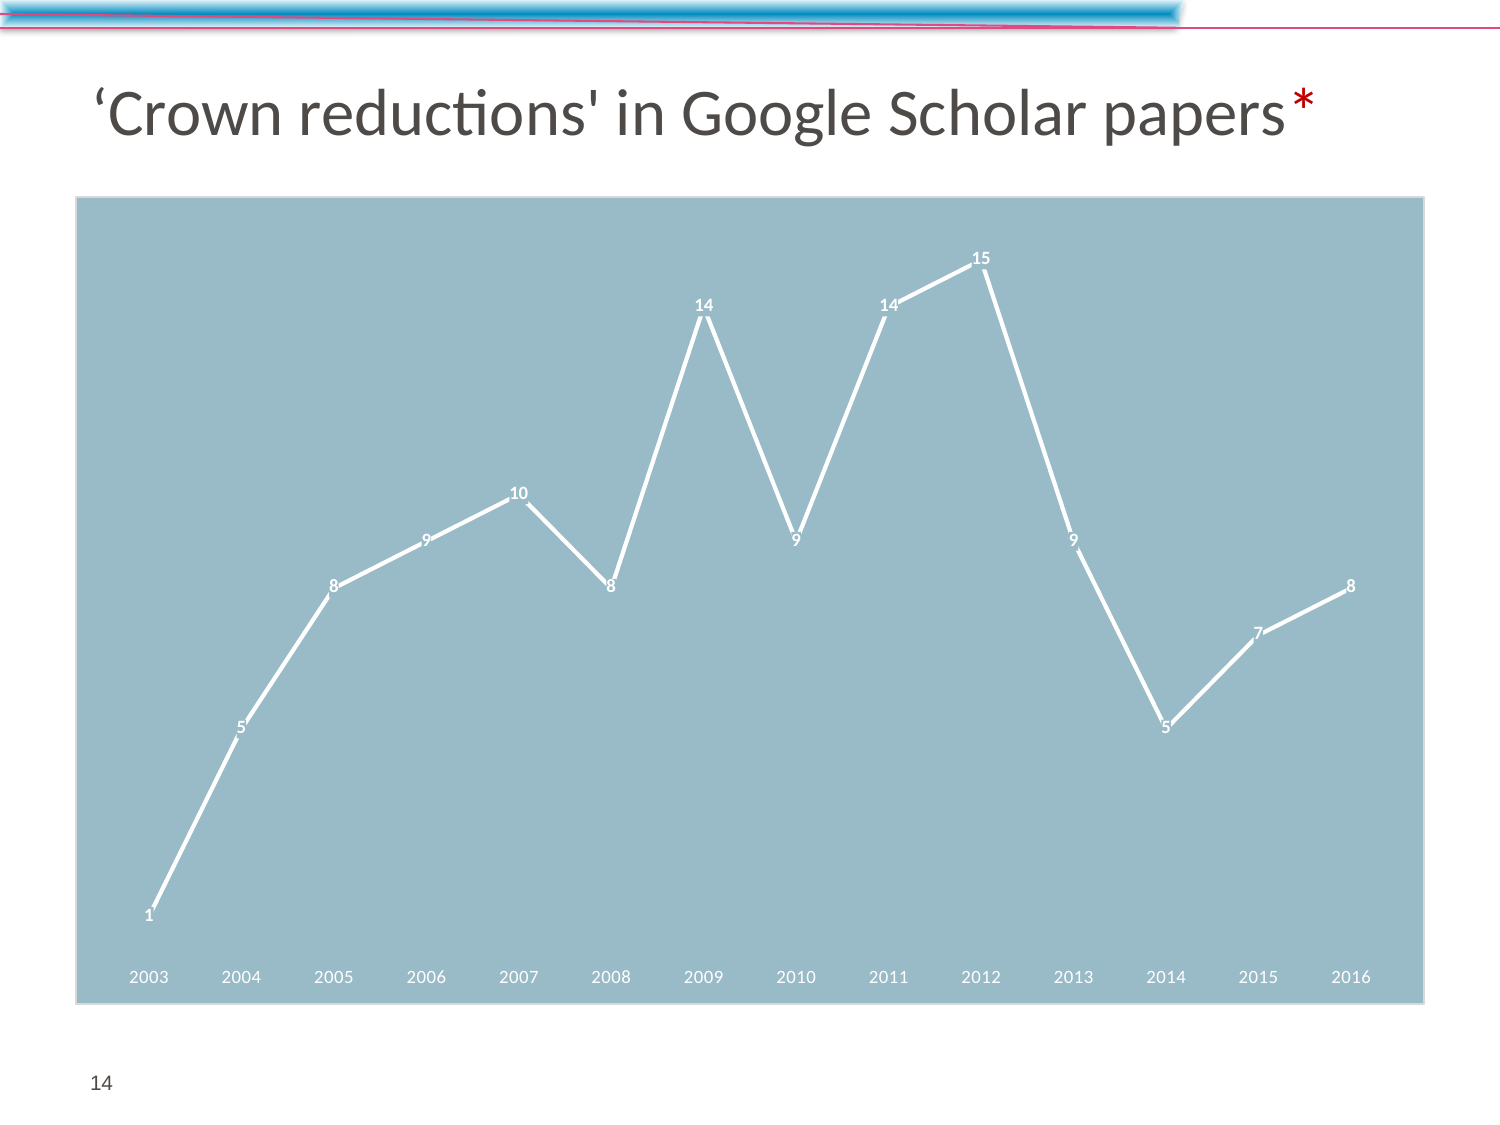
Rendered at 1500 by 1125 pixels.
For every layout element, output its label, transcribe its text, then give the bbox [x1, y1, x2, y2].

chart [74, 196, 1426, 1006]
title ‘Crown reductions' in Google Scholar papers* [76, 57, 1427, 161]
slide_number 14 [75, 1069, 396, 1115]
